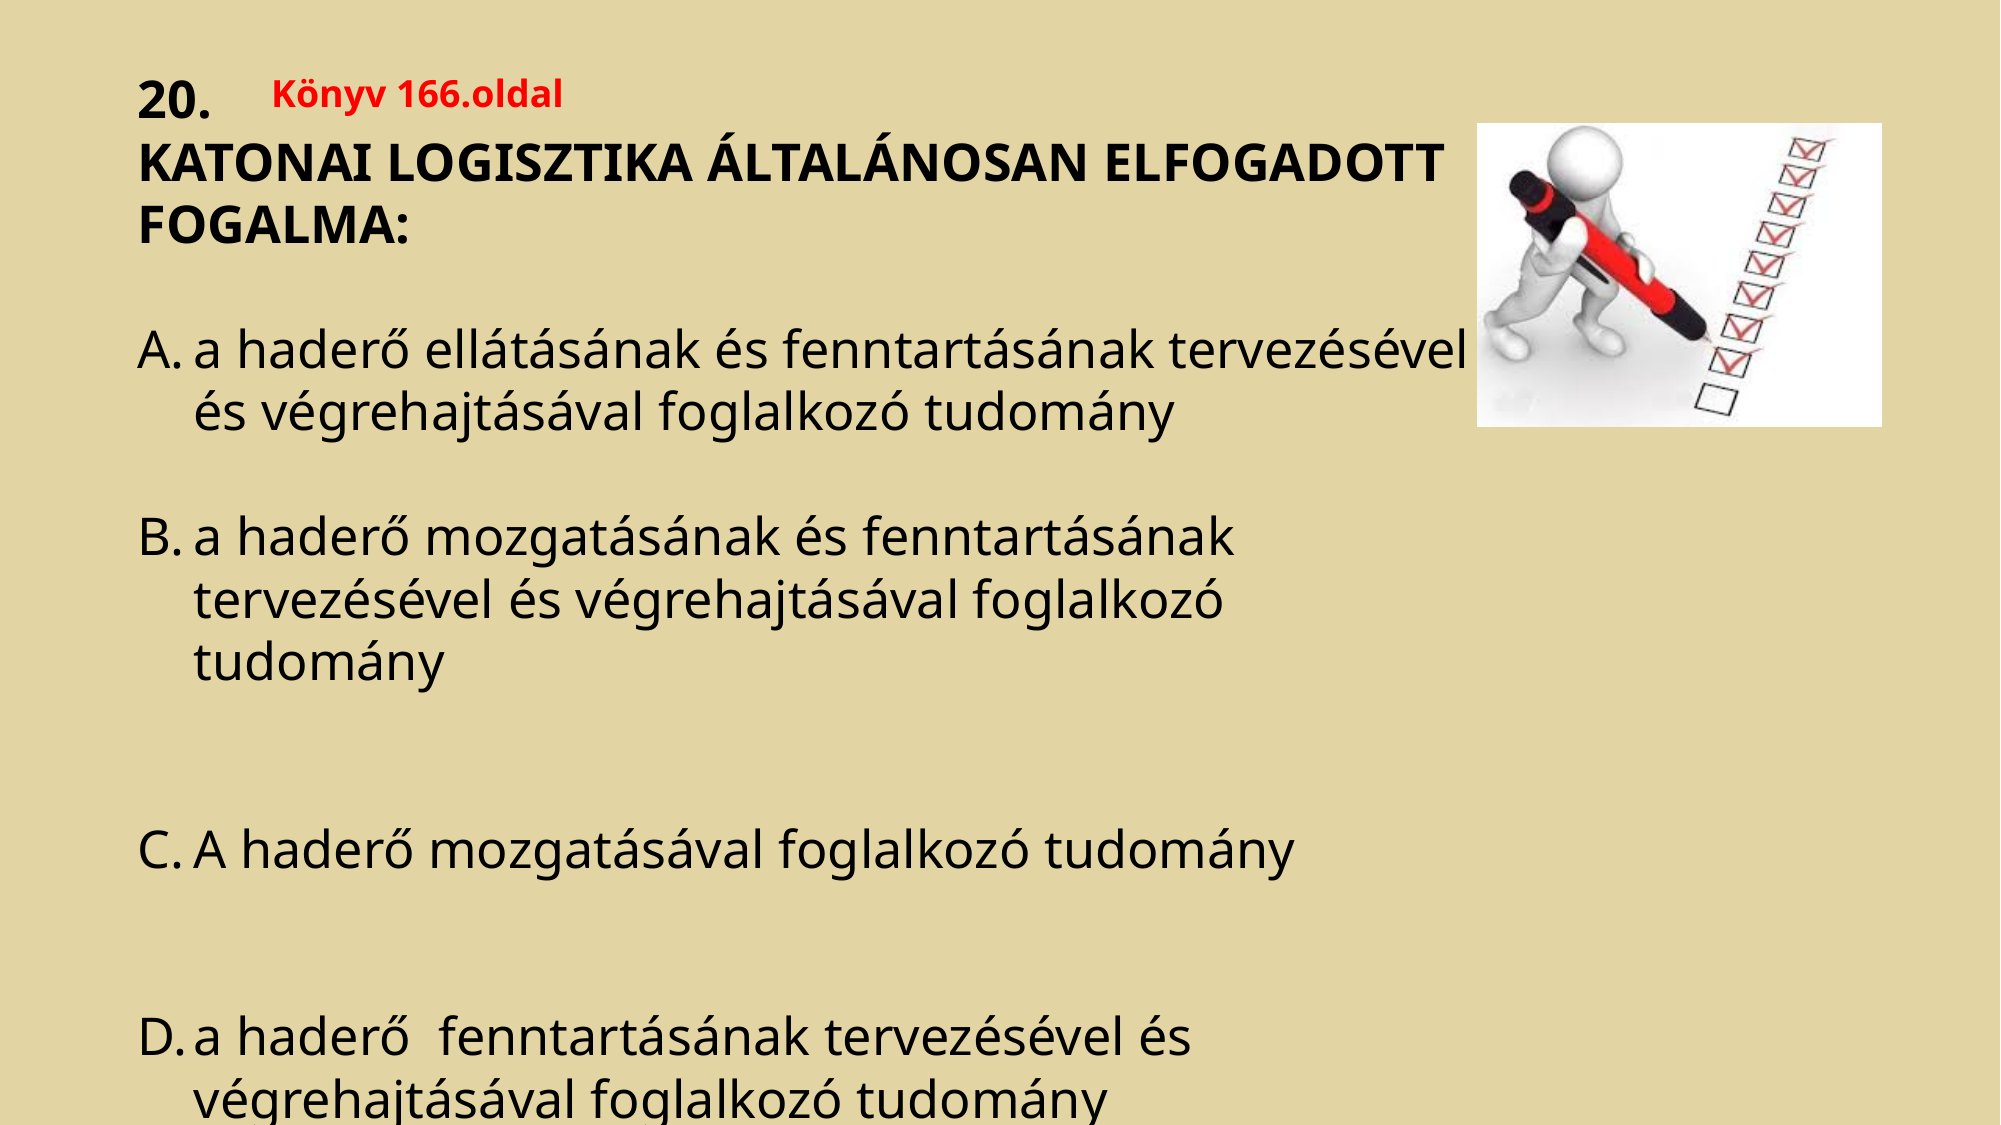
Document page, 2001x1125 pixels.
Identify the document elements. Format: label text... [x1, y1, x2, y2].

text_box Könyv 166.oldal [256, 62, 919, 122]
picture [1476, 122, 1883, 427]
text_box 20. KATONAI LOGISZTIKA ÁLTALÁNOSAN ELFOGADOTT FOGALMA: a haderő ellátásának és fenntartásának tervezésével és végrehajtásával foglalkozó tudomány a haderő mozgatásának és fenntartásának tervezésével és végrehajtásával foglalkozó tudomány A haderő mozgatásával foglalkozó tudomány a haderő fenntartásának tervezésével és végrehajtásával foglalkozó tudomány [122, 59, 1500, 1125]
